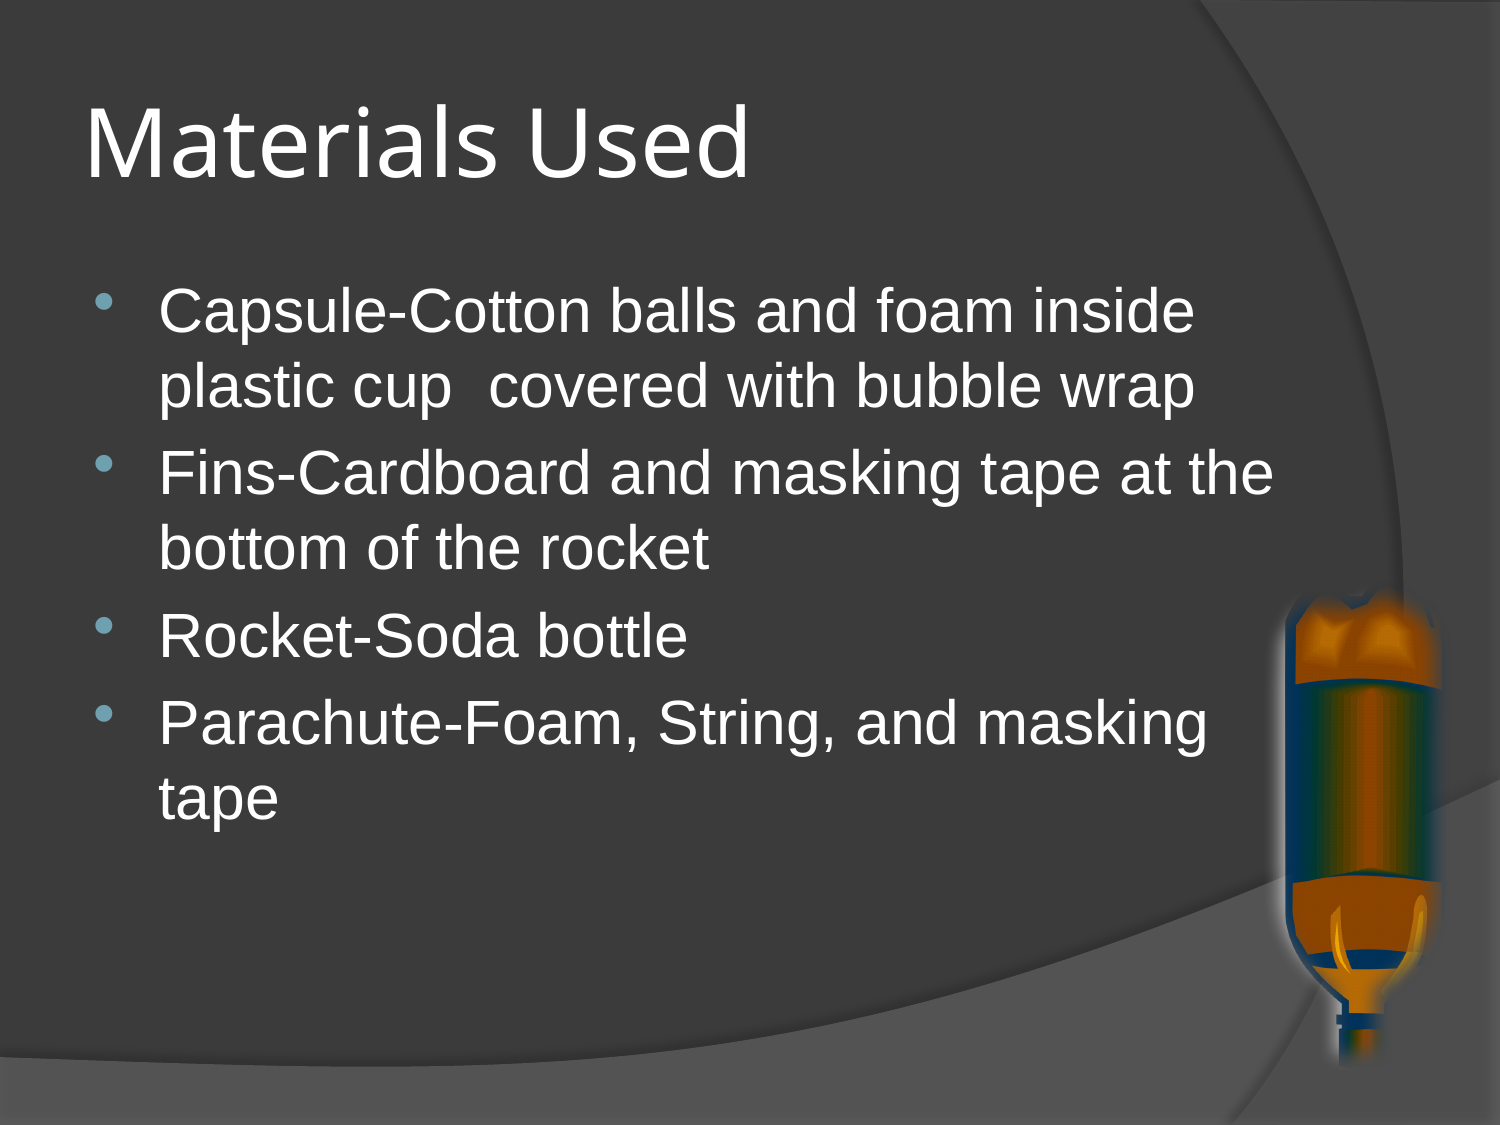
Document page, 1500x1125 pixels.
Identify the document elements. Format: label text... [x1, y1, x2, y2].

list Capsule-Cotton balls and foam inside plastic cup covered with bubble wrap Fins-Cardboard and masking tape at the bottom of the rocket Rocket-Soda bottle Parachute-Foam, String, and masking tape [75, 262, 1300, 1005]
title Materials Used [75, 45, 1300, 233]
picture [1262, 574, 1451, 1076]
